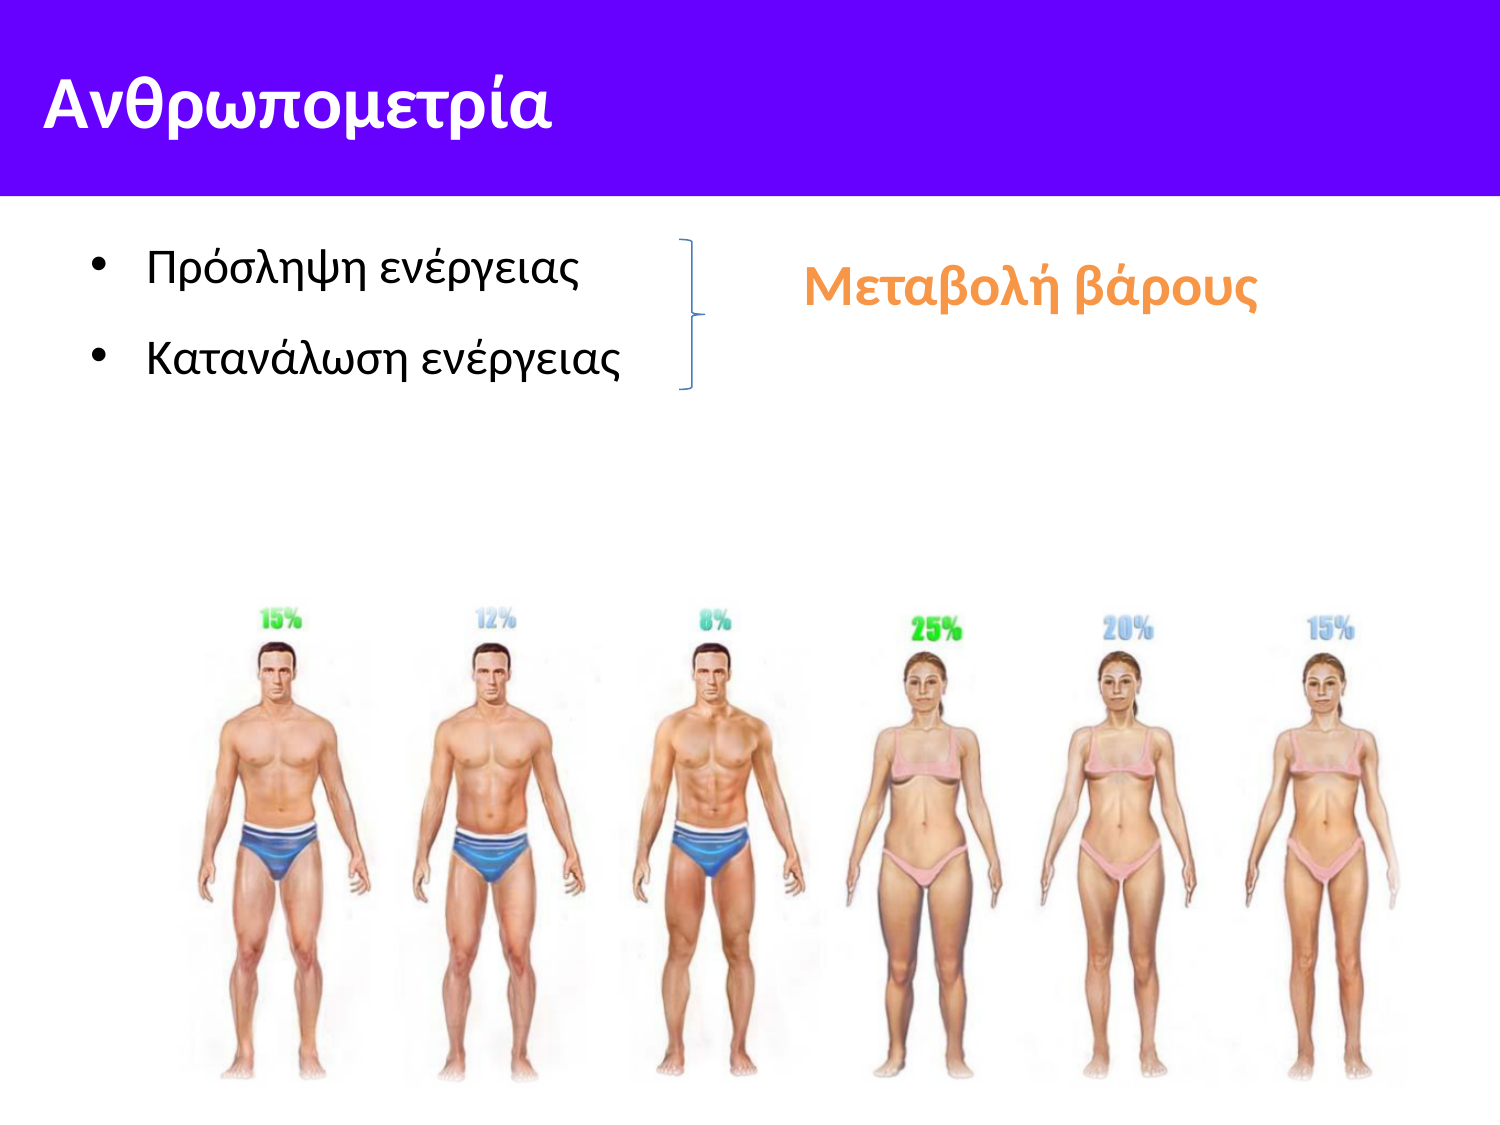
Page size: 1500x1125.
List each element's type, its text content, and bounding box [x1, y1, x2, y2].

title Ανθρωπομετρία [0, 0, 1500, 197]
list Πρόσληψη ενέργειας Κατανάλωση ενέργειας [75, 219, 1425, 433]
text_box Μεταβολή βάρους [788, 239, 1350, 325]
picture [170, 597, 1407, 1088]
text_box [679, 238, 706, 391]
